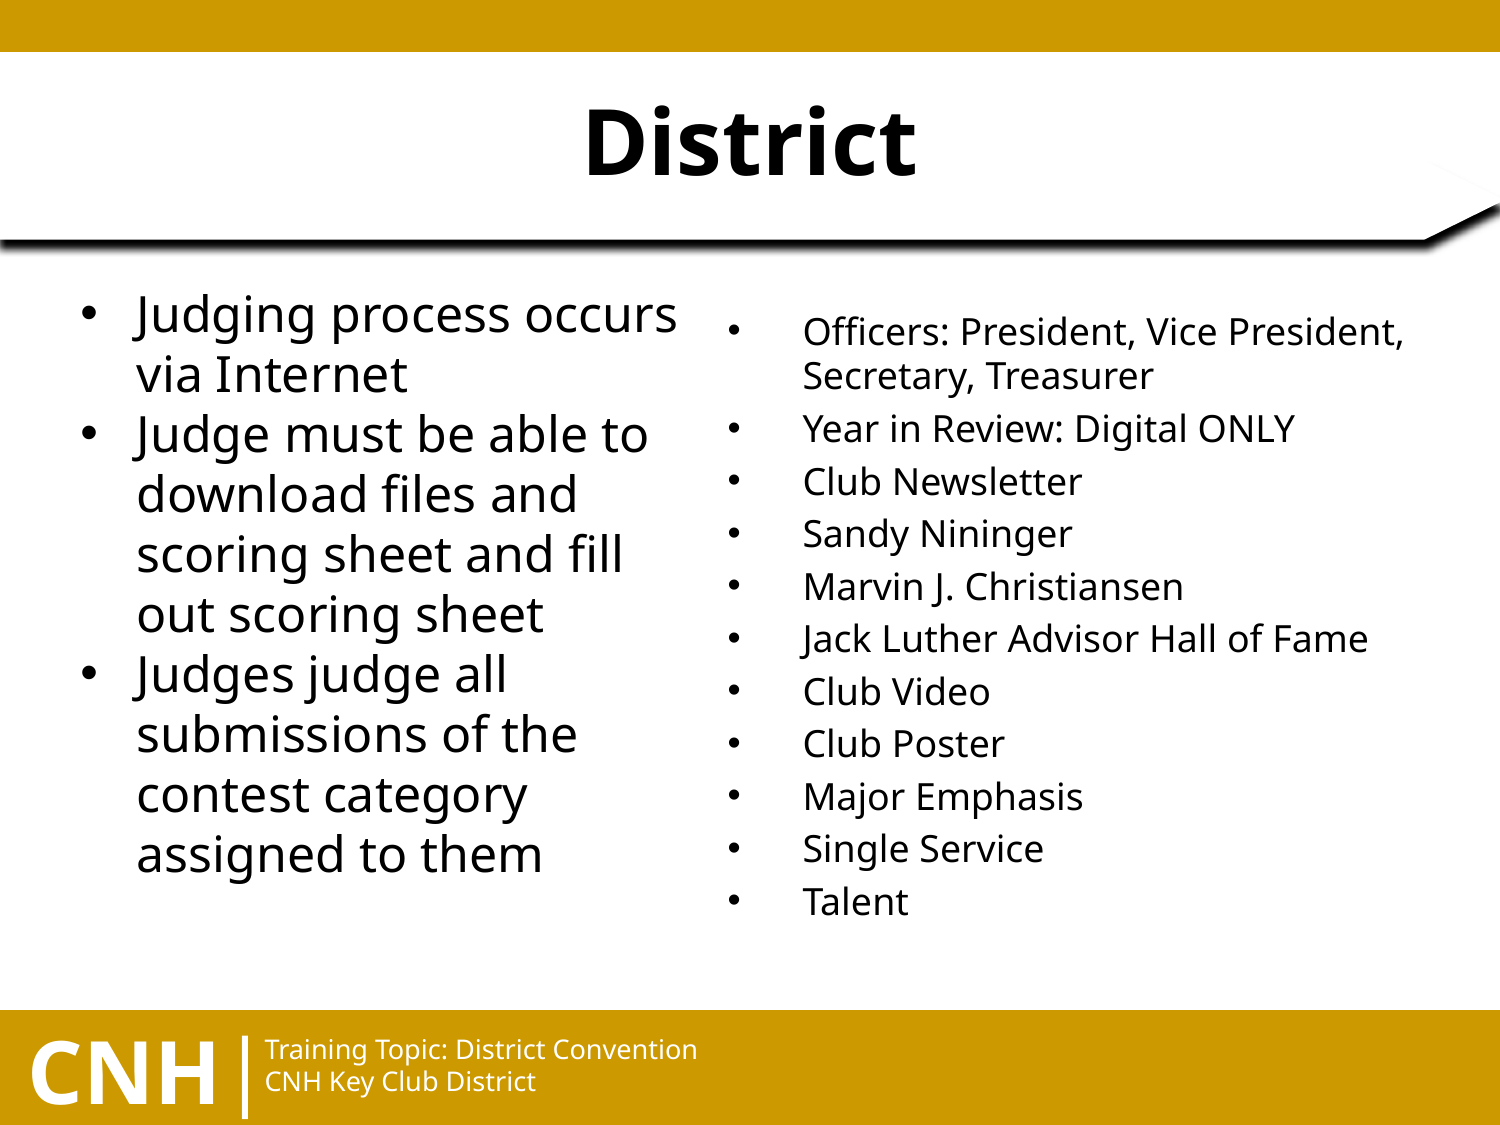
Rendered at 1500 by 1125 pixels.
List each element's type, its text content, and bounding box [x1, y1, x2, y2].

text_box Judging process occurs via Internet Judge must be able to download files and scoring sheet and fill out scoring sheet Judges judge all submissions of the contest category assigned to them [65, 274, 713, 890]
list Officers: President, Vice President, Secretary, Treasurer Year in Review: Digital ONLY Club Newsletter Sandy Nininger Marvin J. Christiansen Jack Luther Advisor Hall of Fame Club Video Club Poster Major Emphasis Single Service Talent [712, 299, 1475, 993]
title District [75, 45, 1425, 233]
